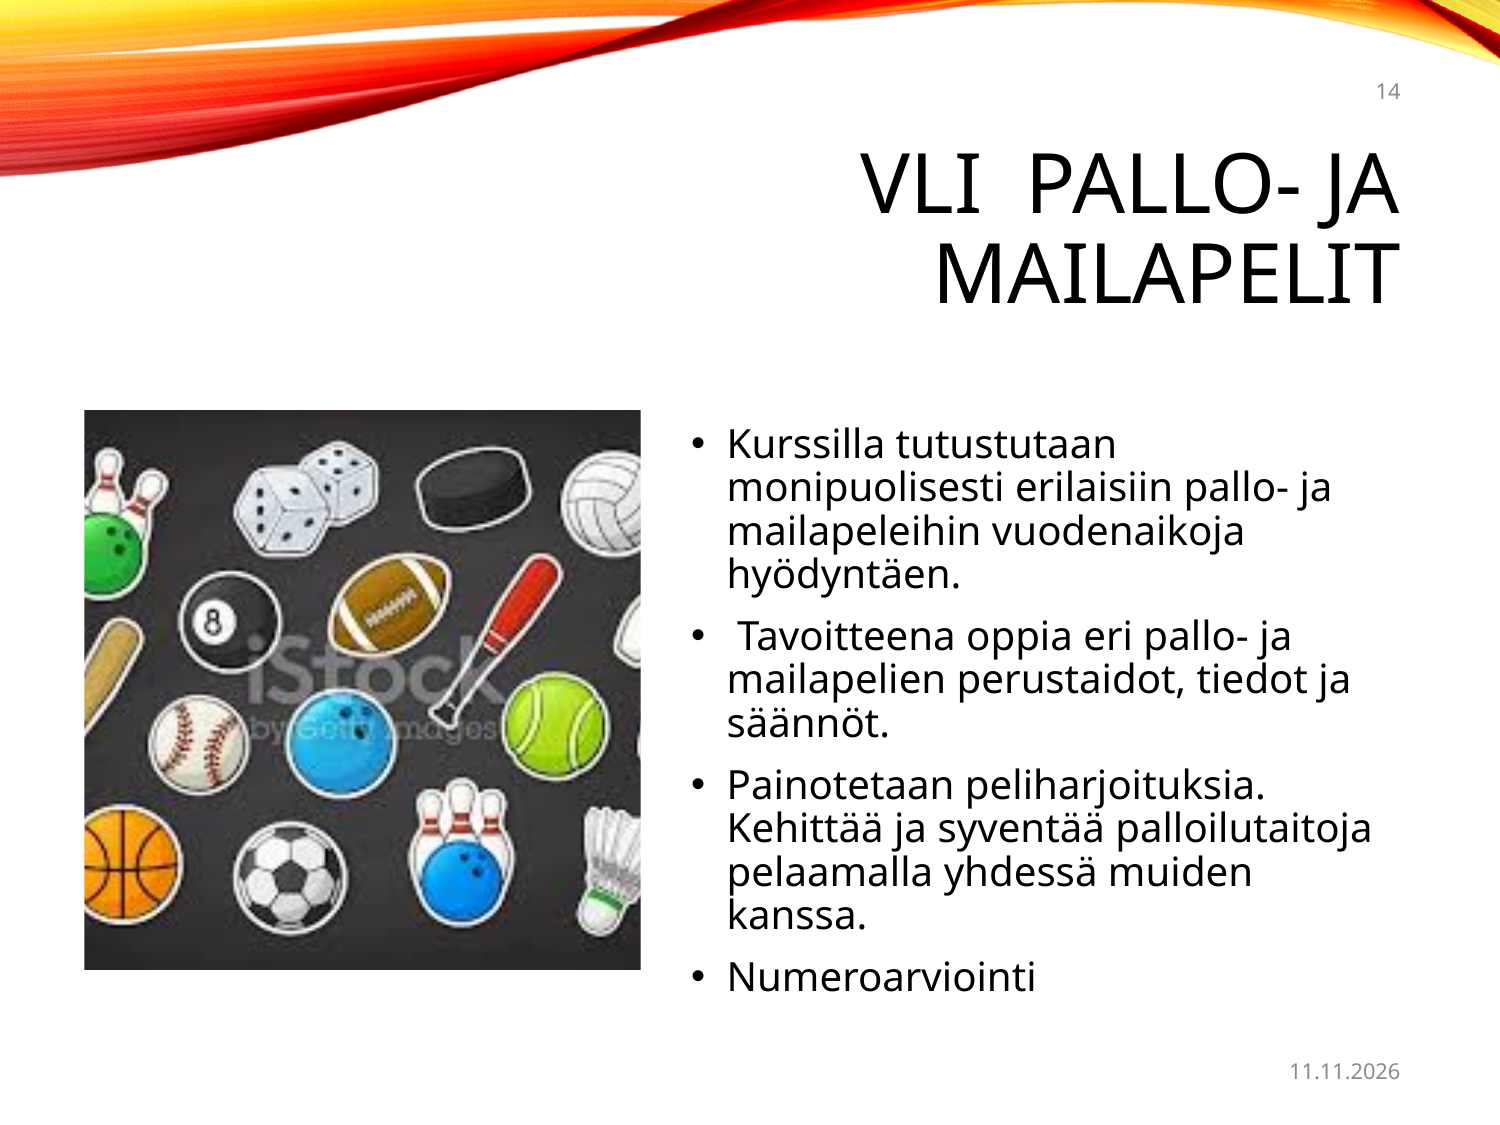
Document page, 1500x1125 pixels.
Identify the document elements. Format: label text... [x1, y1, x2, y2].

list Kurssilla tutustutaan monipuolisesti erilaisiin pallo- ja mailapeleihin vuodenaikoja hyödyntäen. Tavoitteena oppia eri pallo- ja mailapelien perustaidot, tiedot ja säännöt. Painotetaan peliharjoituksia. Kehittää ja syventää palloilutaitoja pelaamalla yhdessä muiden kanssa. Numeroarviointi [676, 349, 1392, 1010]
picture [0, 0, 1500, 178]
slide_number 14 [1078, 62, 1416, 123]
title VLI Pallo- ja mailapelit [356, 125, 1416, 338]
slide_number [1057, 1042, 1416, 1103]
picture [84, 410, 641, 971]
